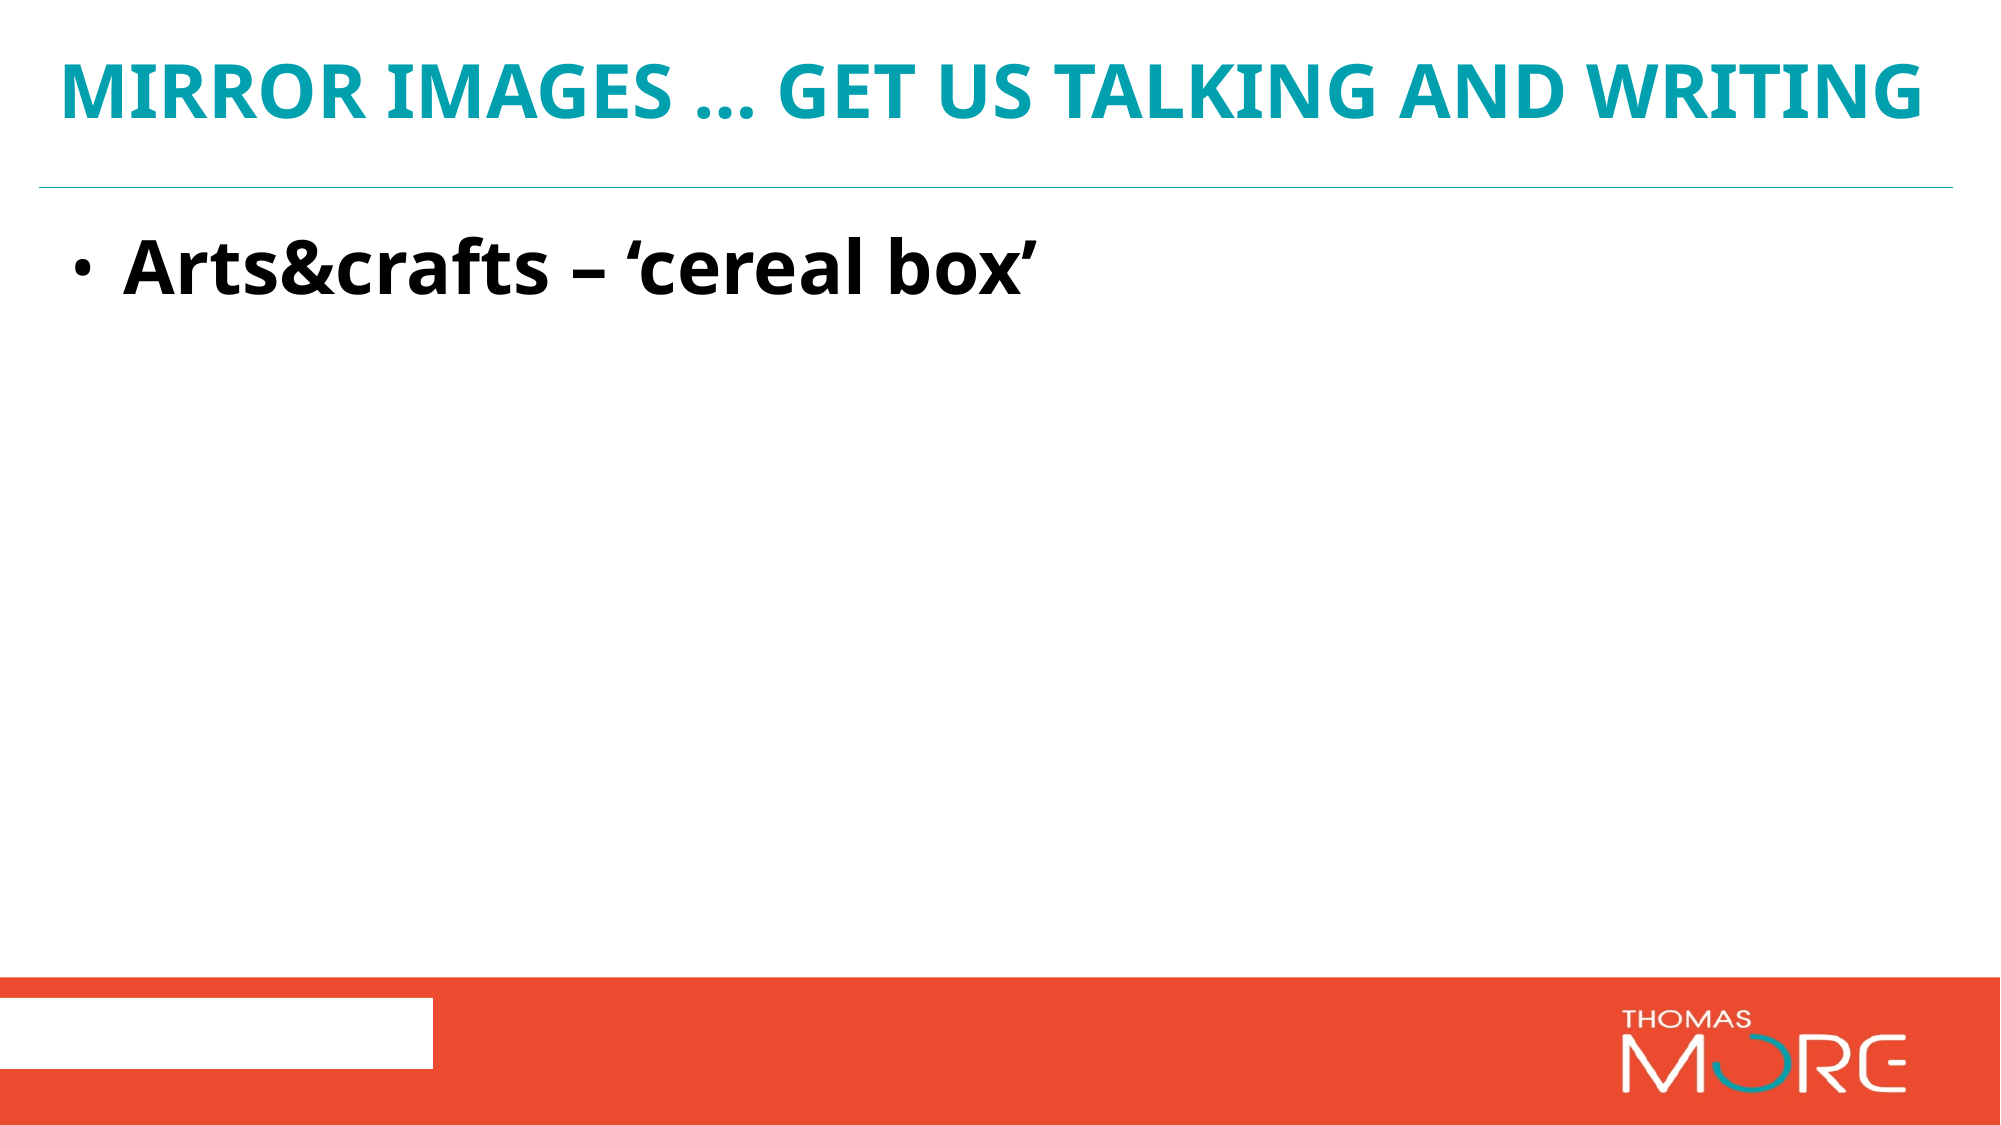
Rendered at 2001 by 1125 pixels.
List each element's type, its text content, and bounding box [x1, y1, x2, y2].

picture [1582, 980, 1945, 1122]
list Arts&crafts – ‘cereal box’ [0, 188, 2000, 916]
title Mirror images … get us talking and writing [0, 0, 2000, 188]
